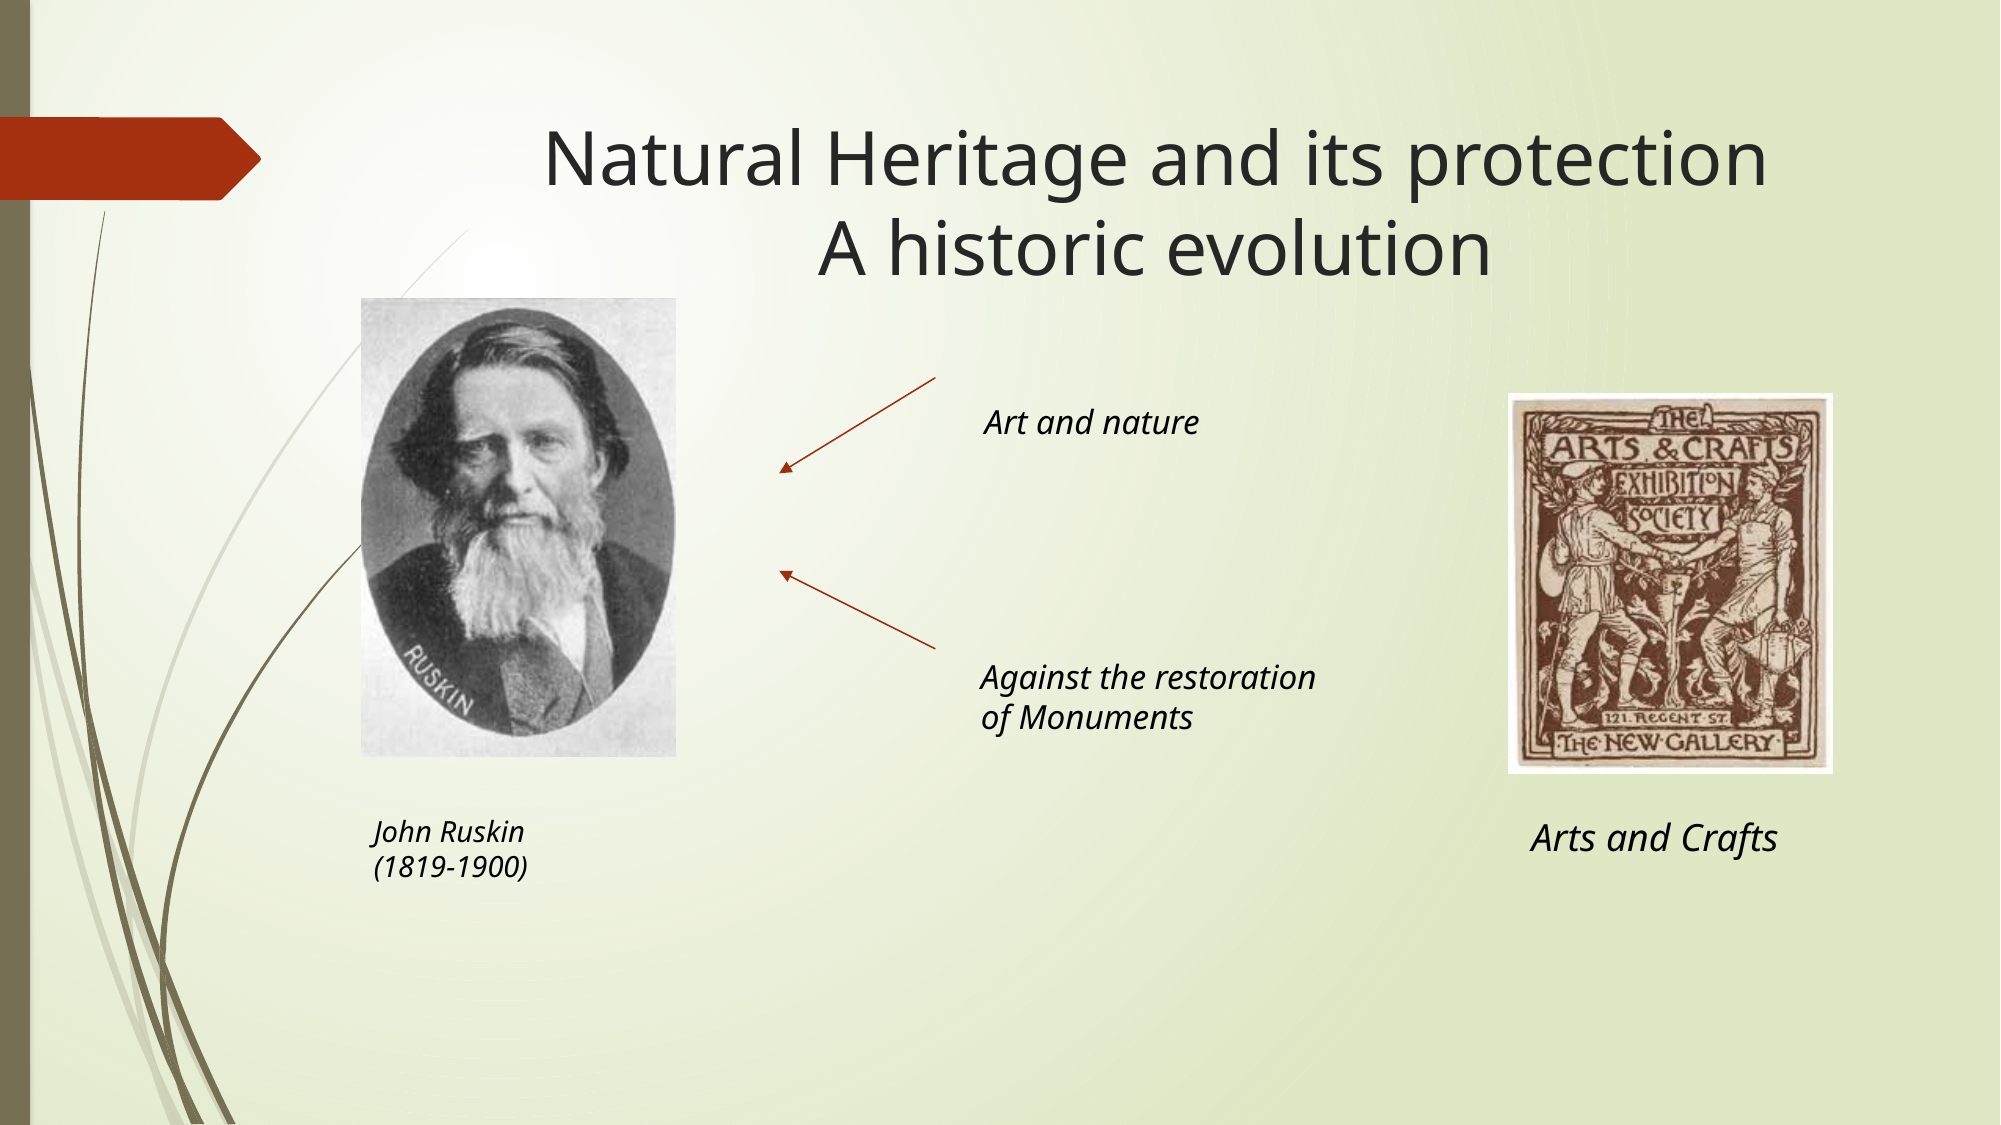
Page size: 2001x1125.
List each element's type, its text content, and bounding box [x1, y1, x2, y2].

picture [1508, 393, 1833, 774]
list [361, 298, 677, 757]
text_box Art and nature [969, 393, 1215, 449]
text_box John Ruskin (1819-1900) [359, 806, 543, 892]
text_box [778, 570, 936, 649]
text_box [778, 377, 936, 474]
text_box Arts and Crafts [1516, 806, 1794, 867]
text_box Against the restoration of Monuments [966, 648, 1332, 744]
title Natural Heritage and its protection A historic evolution [425, 102, 1888, 313]
